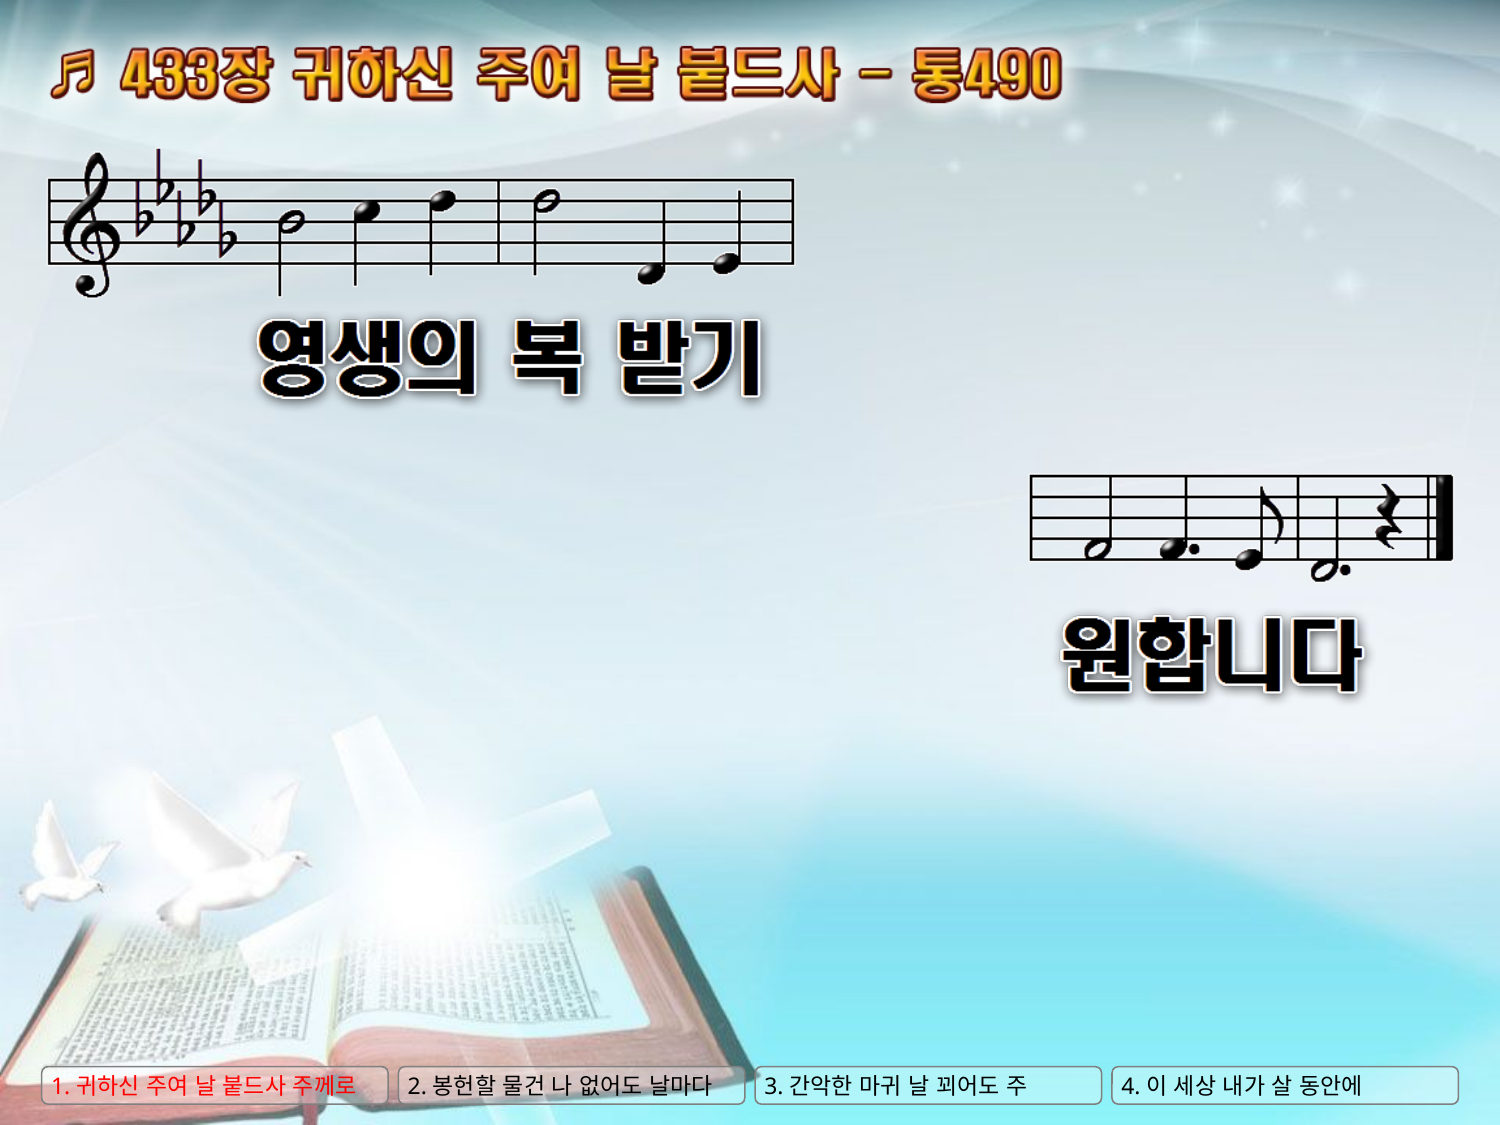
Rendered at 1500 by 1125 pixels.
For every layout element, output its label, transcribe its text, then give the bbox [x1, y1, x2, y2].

text_box 3.간악한 마귀 날 꾀어도 주 [755, 1066, 1102, 1105]
picture [0, 0, 1500, 1125]
text_box 2.봉헌할 물건 나 없어도 날마다 [398, 1066, 745, 1105]
text_box 4.이 세상 내가 살 동안에 [1111, 1066, 1459, 1105]
text_box 1.귀하신 주여 날 붙드사 주께로 [41, 1066, 389, 1105]
